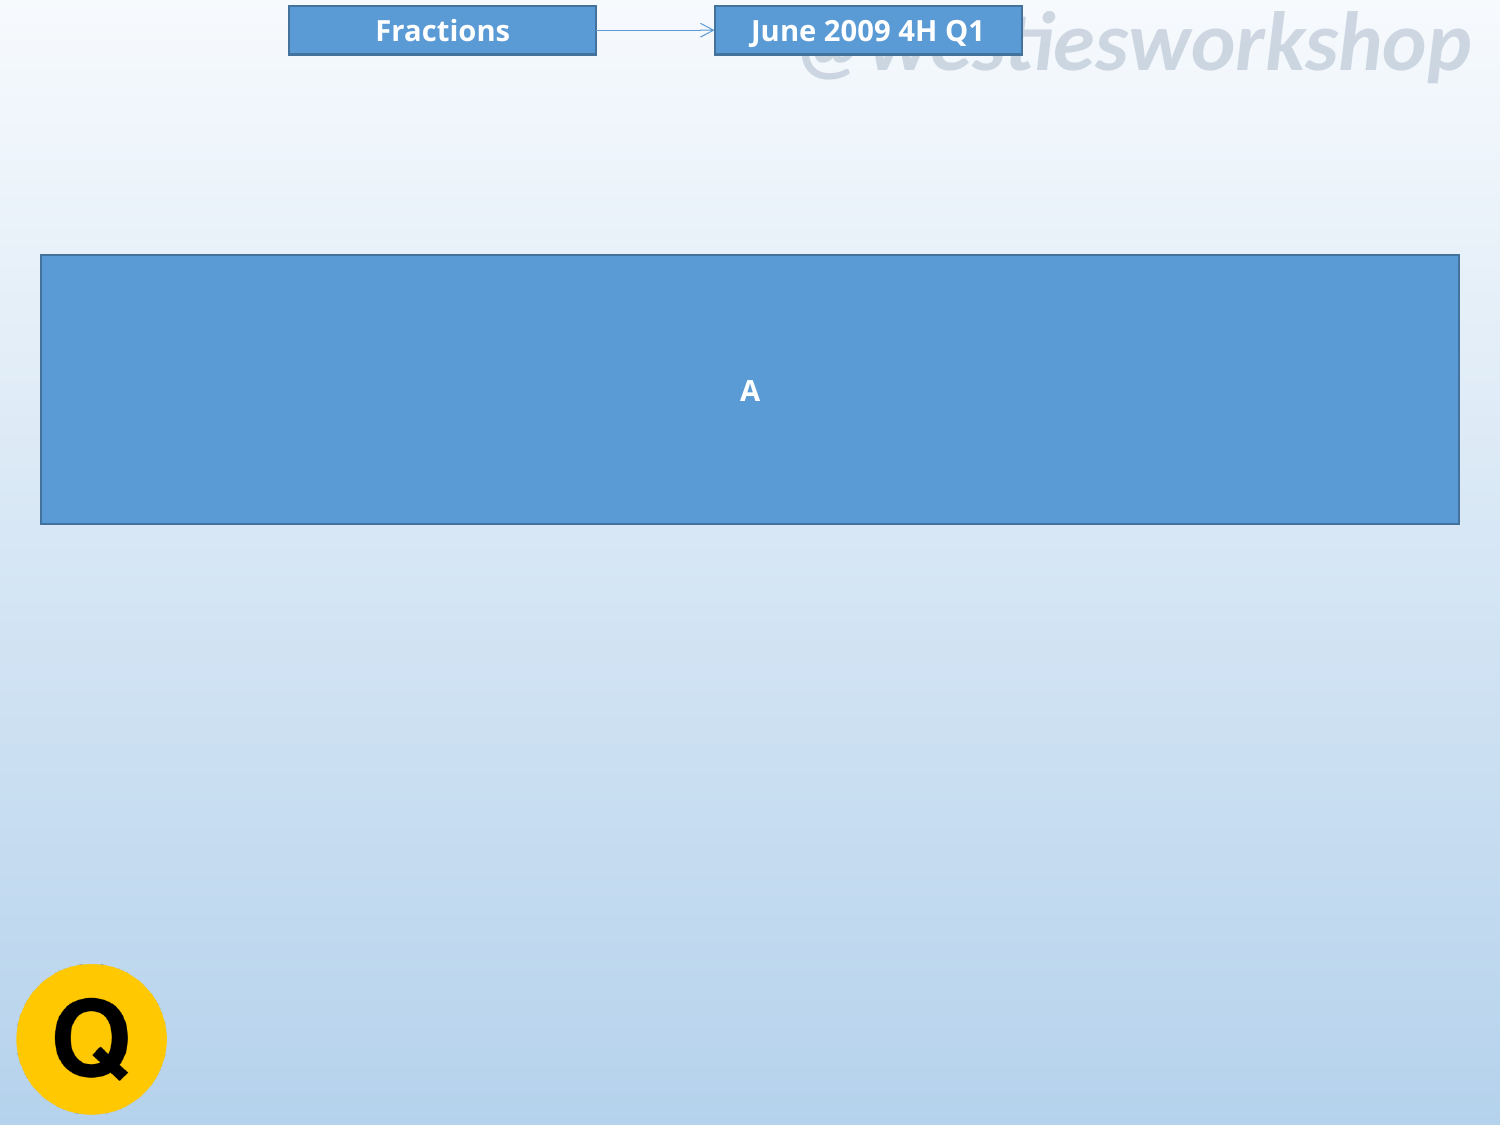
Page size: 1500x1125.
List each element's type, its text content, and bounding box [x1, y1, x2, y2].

text_box June 2009 4H Q1 [714, 5, 1023, 56]
text_box Fractions [288, 5, 597, 56]
text_box A [40, 254, 1460, 525]
picture [41, 255, 1459, 522]
picture [0, 940, 191, 1125]
